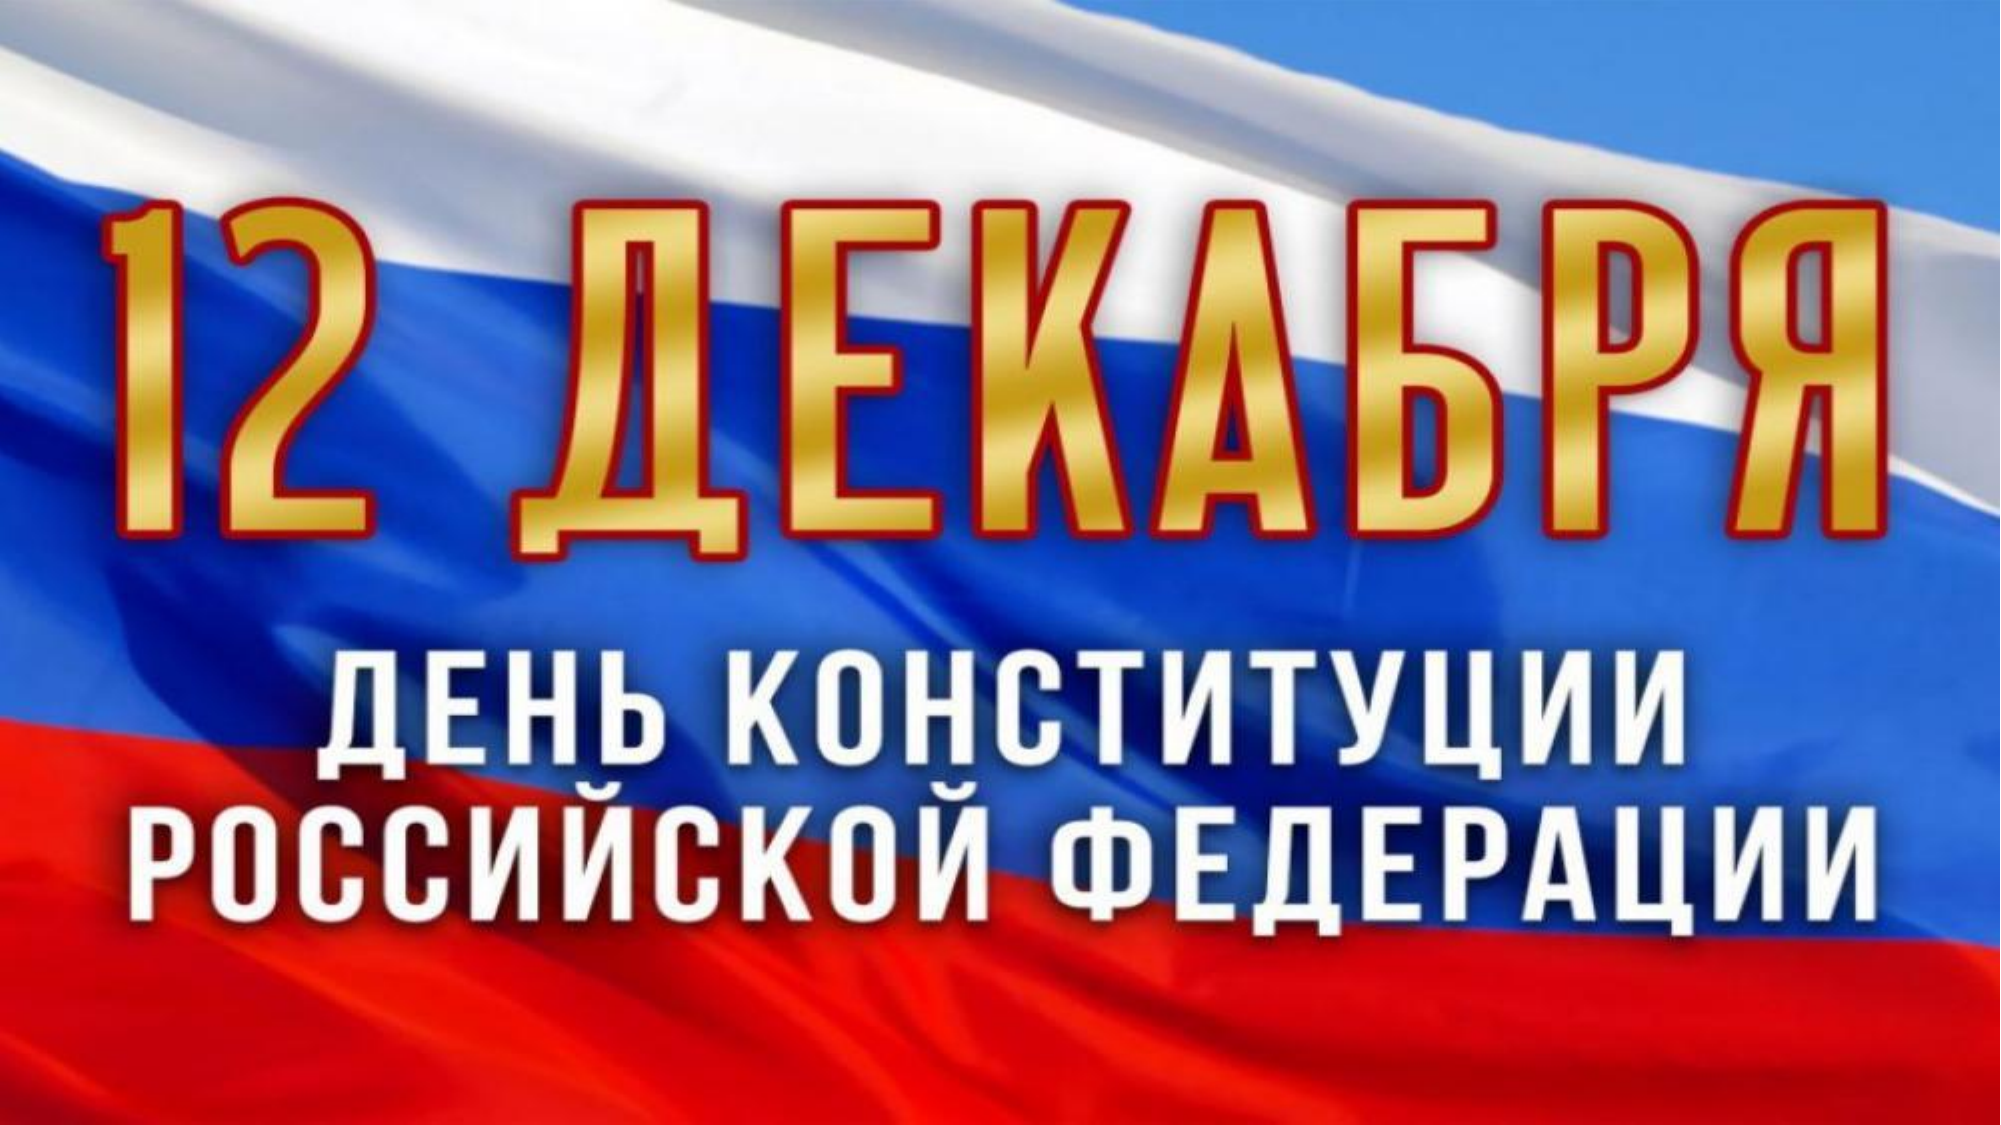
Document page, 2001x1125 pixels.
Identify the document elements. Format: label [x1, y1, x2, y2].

list [0, 0, 2000, 1125]
